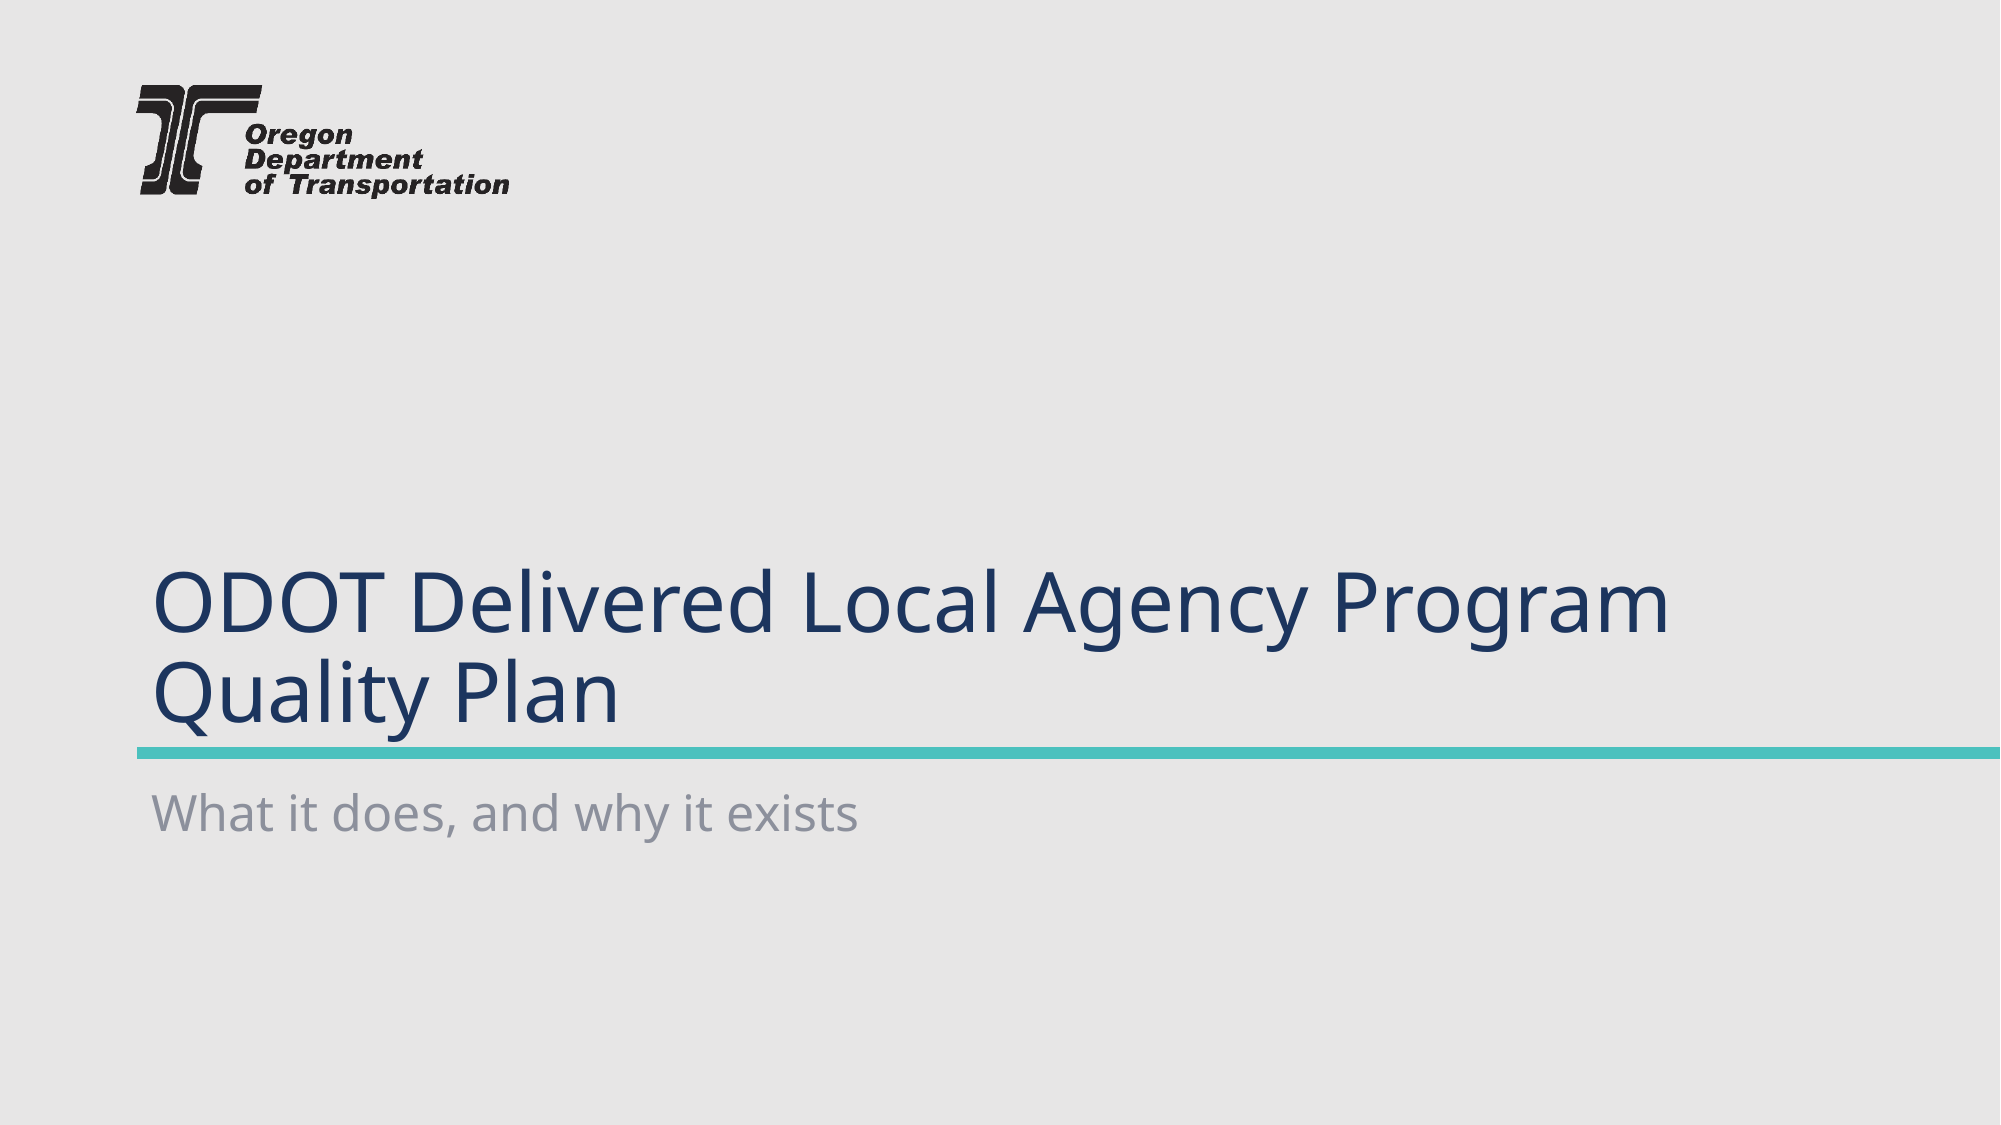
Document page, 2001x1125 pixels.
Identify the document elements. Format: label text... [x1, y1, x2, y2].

title ODOT Delivered Local Agency Program Quality Plan [136, 280, 1862, 749]
picture [136, 85, 509, 199]
list What it does, and why it exists [136, 781, 1862, 963]
